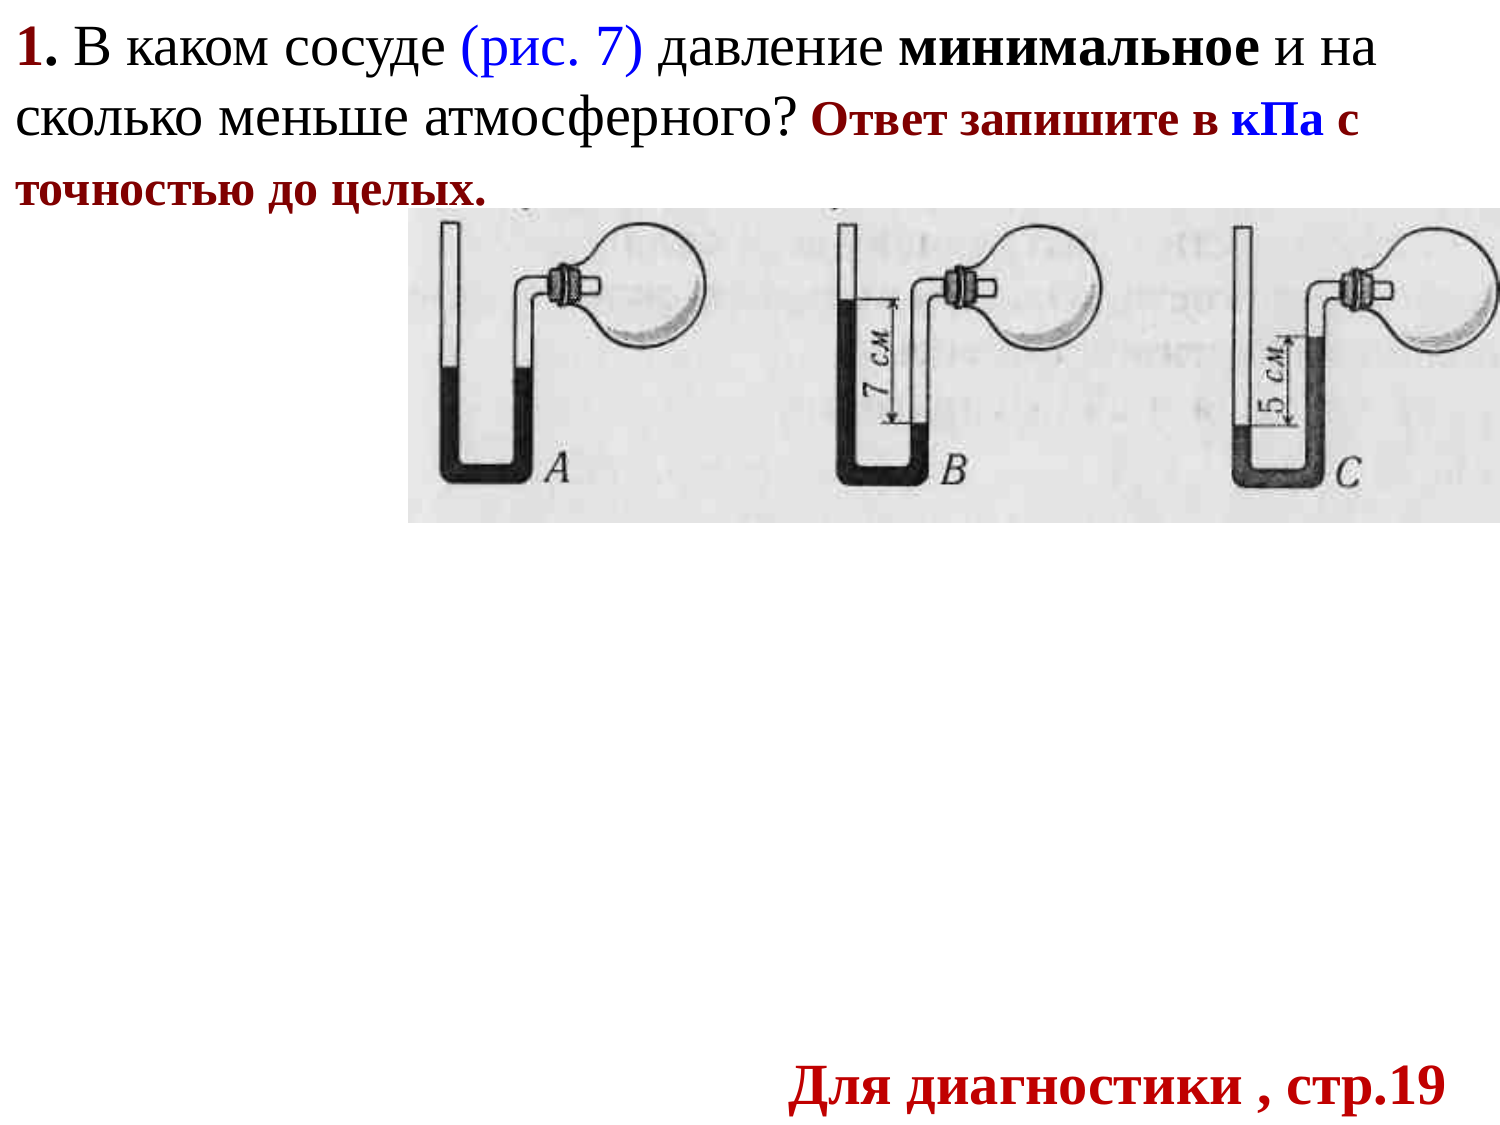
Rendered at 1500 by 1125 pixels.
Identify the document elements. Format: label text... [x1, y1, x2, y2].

text_box Для диагностики , стр.19 [773, 1039, 1500, 1124]
picture [408, 207, 1500, 523]
text_box 1. В каком сосуде (рис. 7) давление минимальное и на сколько меньше атмосферного? Ответ запишите в кПа с точностью до целых. [0, 0, 1500, 208]
